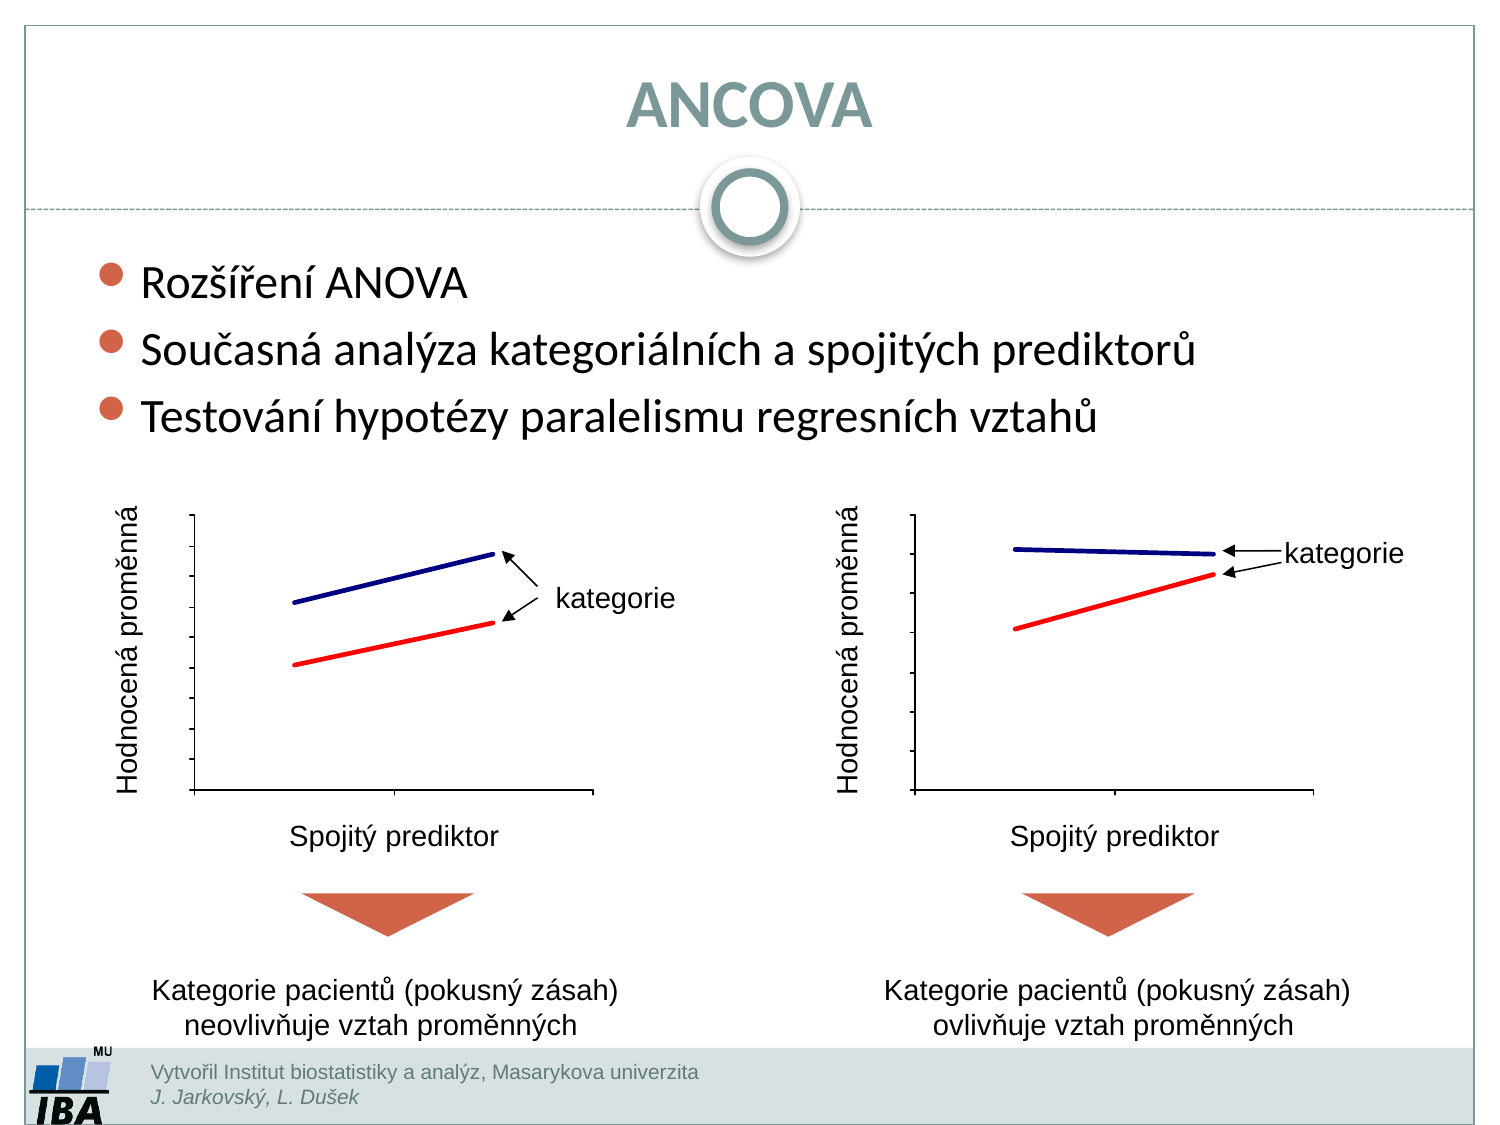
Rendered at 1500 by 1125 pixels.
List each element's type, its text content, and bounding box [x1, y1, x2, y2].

text_box Kategorie pacientů (pokusný zásah) neovlivňuje vztah proměnných [112, 964, 659, 1049]
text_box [170, 491, 617, 814]
text_box kategorie [624, 571, 691, 622]
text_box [891, 491, 1338, 814]
list Rozšíření ANOVA Současná analýza kategoriálních a spojitých prediktorů Testování hypotézy paralelismu regresních vztahů [80, 243, 1500, 1048]
text_box kategorie [1345, 527, 1420, 577]
text_box Spojitý prediktor [274, 825, 515, 861]
picture [29, 1046, 112, 1125]
title ANCOVA [49, 37, 1450, 163]
text_box [301, 893, 475, 937]
text_box [1021, 893, 1196, 937]
text_box Hodnocená proměnná [820, 491, 871, 810]
text_box Spojitý prediktor [995, 825, 1235, 861]
text_box Kategorie pacientů (pokusný zásah) ovlivňuje vztah proměnných [844, 964, 1392, 1049]
footer Vytvořil Institut biostatistiky a analýz, Masarykova univerzita J. Jarkovský, L. Dušek [135, 1051, 724, 1112]
text_box Hodnocená proměnná [100, 491, 150, 810]
